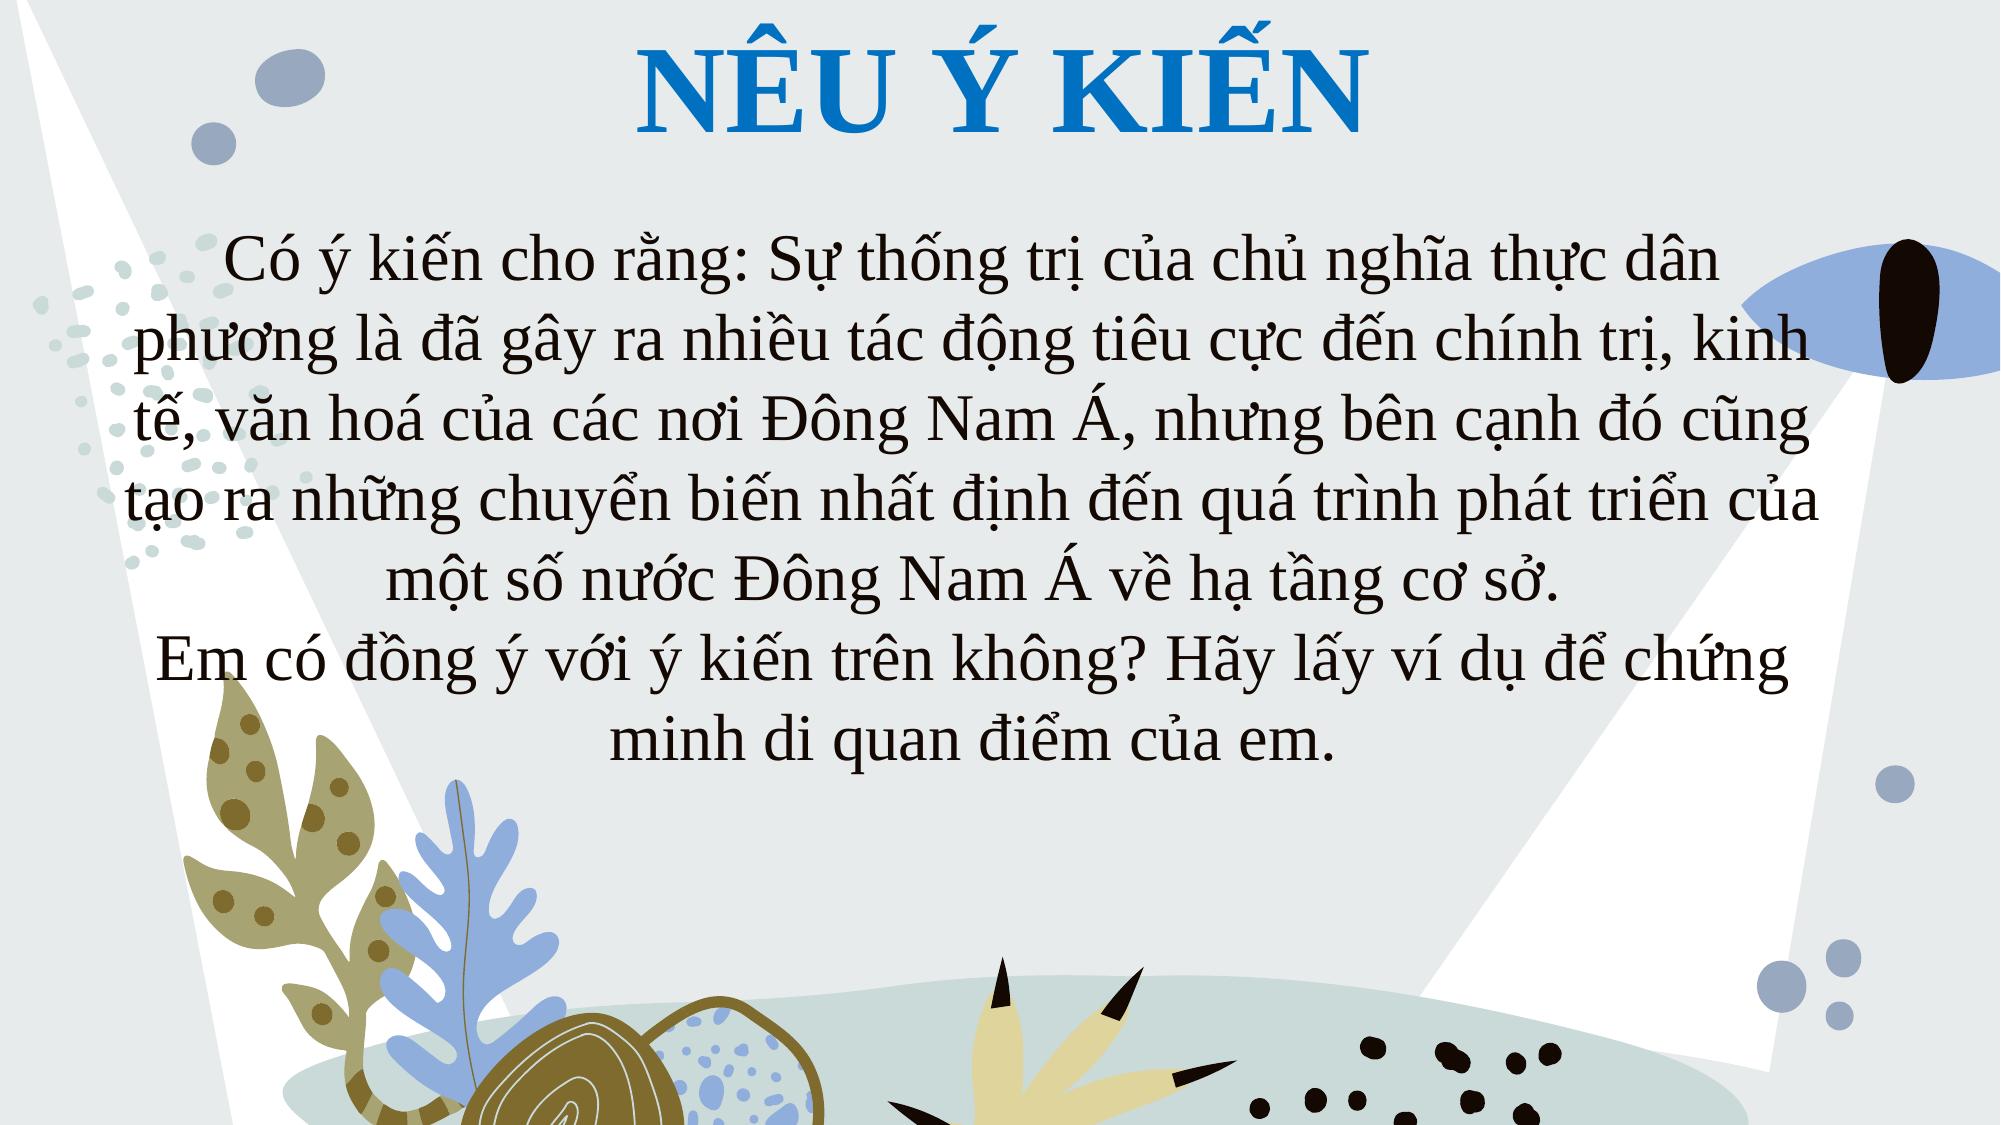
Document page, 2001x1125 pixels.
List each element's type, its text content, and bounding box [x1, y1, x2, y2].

text_box Có ý kiến cho rằng: Sự thống trị của chủ nghĩa thực dân phương là đã gây ra nhiều tác động tiêu cực đến chính trị, kinh tế, văn hoá của các nơi Đông Nam Á, nhưng bên cạnh đó cũng tạo ra những chuyển biến nhất định đến quá trình phát triển của một số nước Đông Nam Á về hạ tầng cơ sở. Em có đồng ý với ý kiến trên không? Hãy lấy ví dụ để chứng minh di quan điểm của em. [106, 206, 1842, 782]
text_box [94, 610, 1755, 1125]
text_box [1875, 765, 1915, 804]
text_box NÊU Ý KIẾN [620, 0, 1387, 165]
